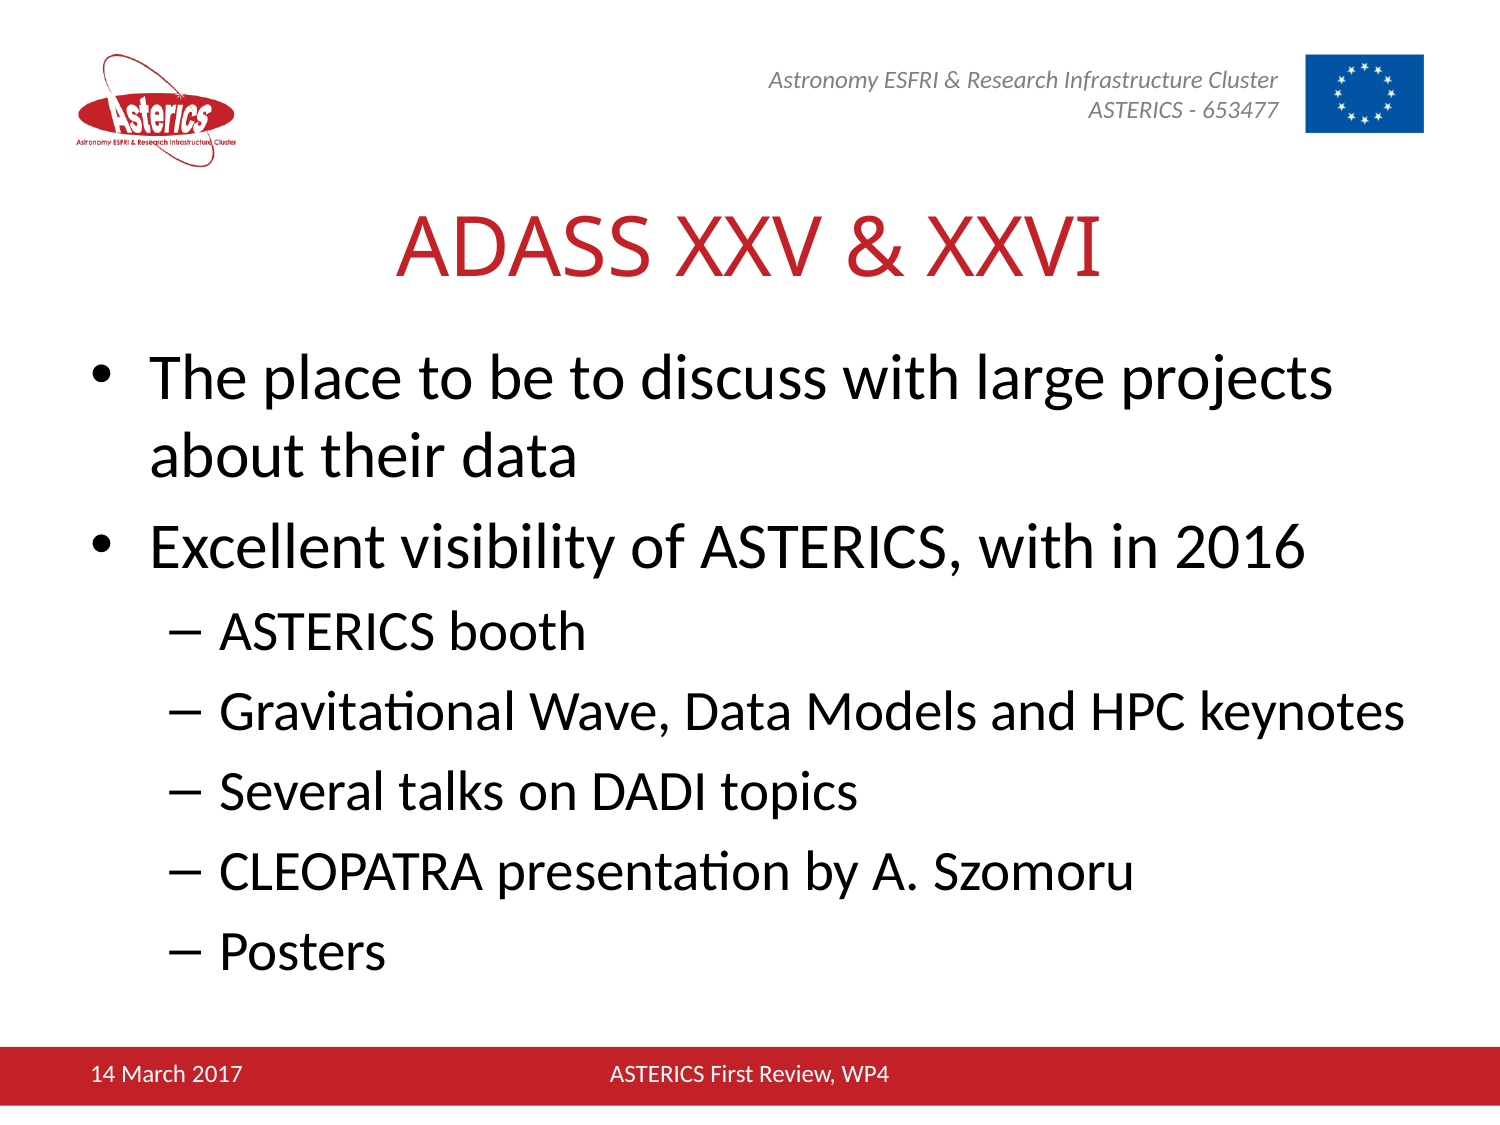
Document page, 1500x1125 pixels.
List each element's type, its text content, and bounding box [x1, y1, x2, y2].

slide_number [75, 1042, 425, 1103]
footer ASTERICS First Review, WP4 [512, 1042, 988, 1103]
picture [76, 54, 236, 167]
list The place to be to discuss with large projects about their data Excellent visibility of ASTERICS, with in 2016 ASTERICS booth Gravitational Wave, Data Models and HPC keynotes Several talks on DADI topics CLEOPATRA presentation by A. Szomoru Posters [75, 326, 1425, 1005]
picture [1306, 55, 1423, 133]
title ADASS XXV & XXVI [75, 172, 1425, 315]
